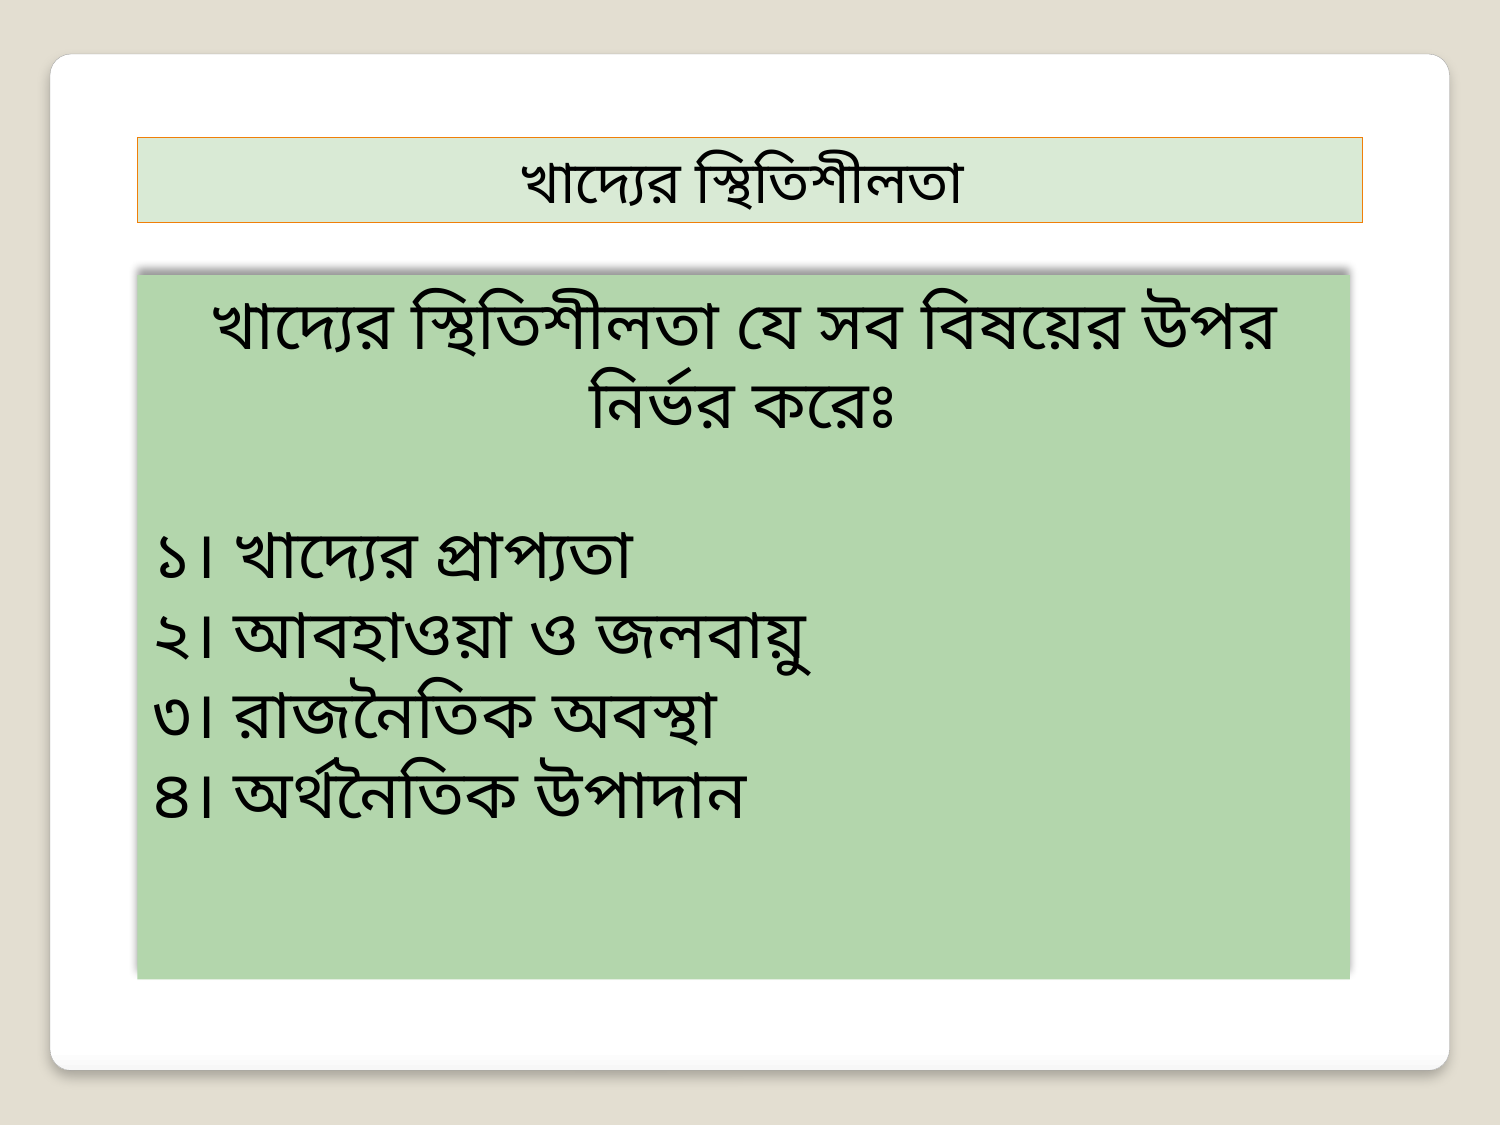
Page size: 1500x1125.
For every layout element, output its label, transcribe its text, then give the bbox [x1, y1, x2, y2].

text_box খাদ্যের স্থিতিশীলতা [137, 137, 1363, 223]
text_box খাদ্যের স্থিতিশীলতা যে সব বিষয়ের উপর নির্ভর করেঃ ১। খাদ্যের প্রাপ্যতা ২। আবহাওয়া ও জলবায়ু ৩। রাজনৈতিক অবস্থা ৪। অর্থনৈতিক উপাদান [137, 275, 1350, 980]
